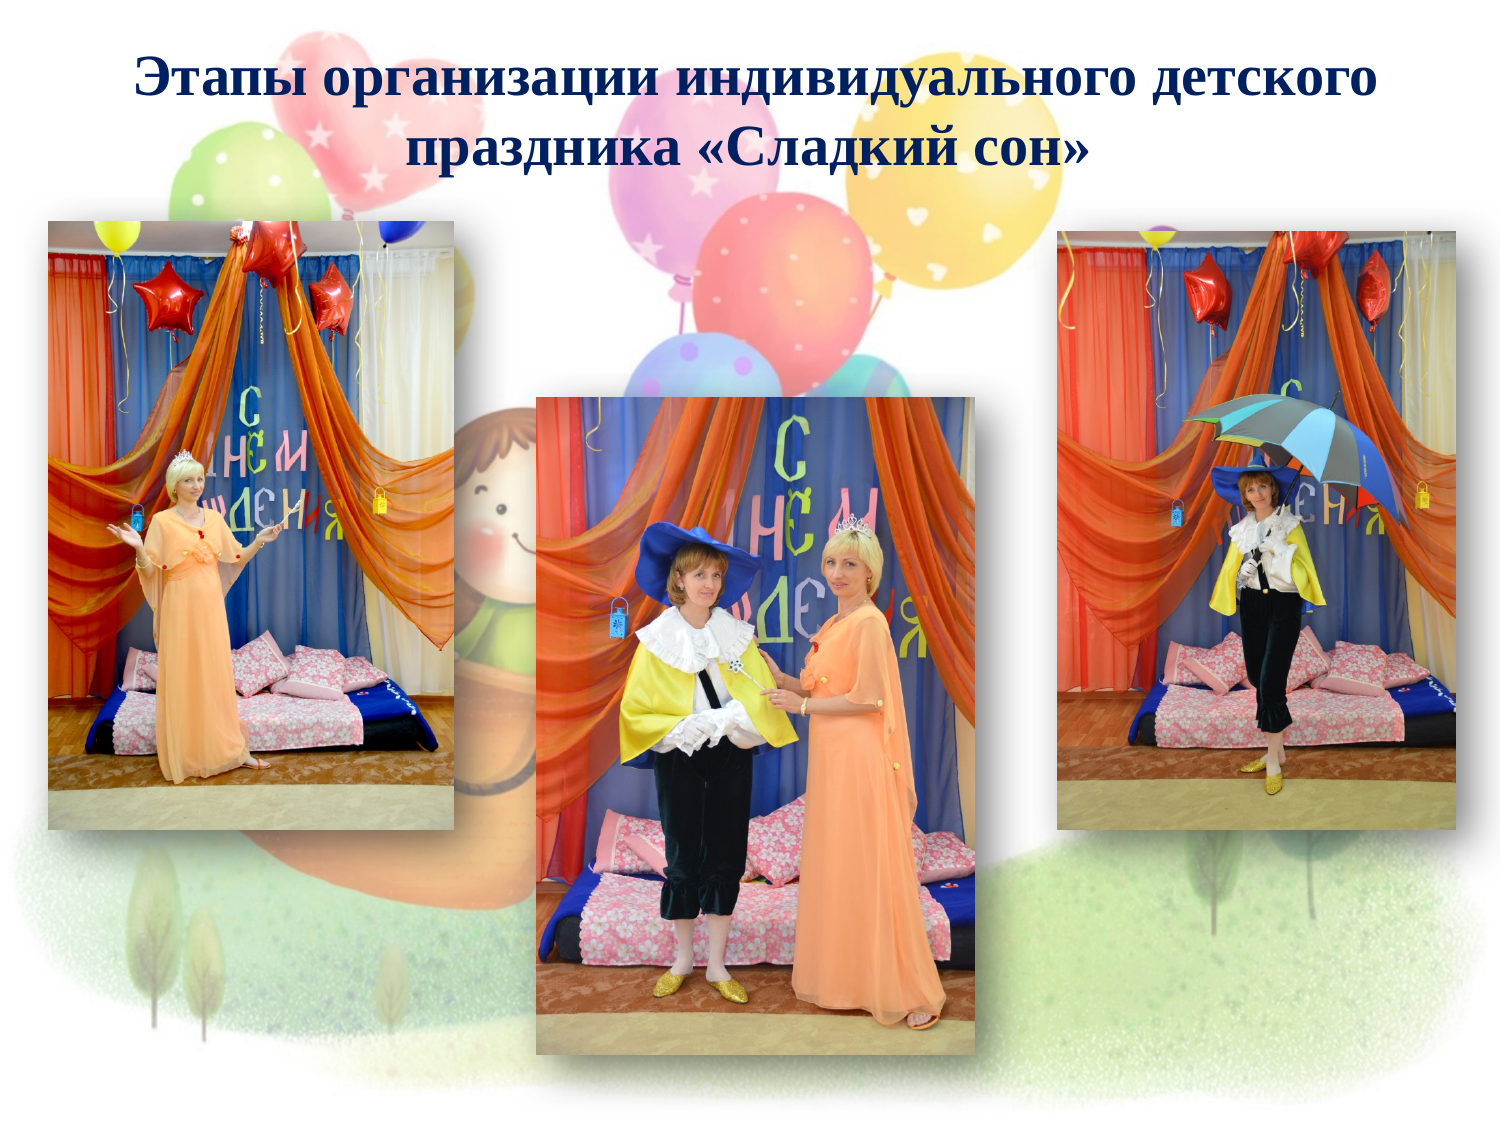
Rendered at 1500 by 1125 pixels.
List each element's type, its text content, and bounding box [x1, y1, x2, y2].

picture [47, 220, 454, 830]
text_box Этапы организации индивидуального детского праздника «Сладкий сон» [29, 29, 1483, 230]
picture [536, 396, 976, 1055]
picture [1056, 231, 1456, 830]
